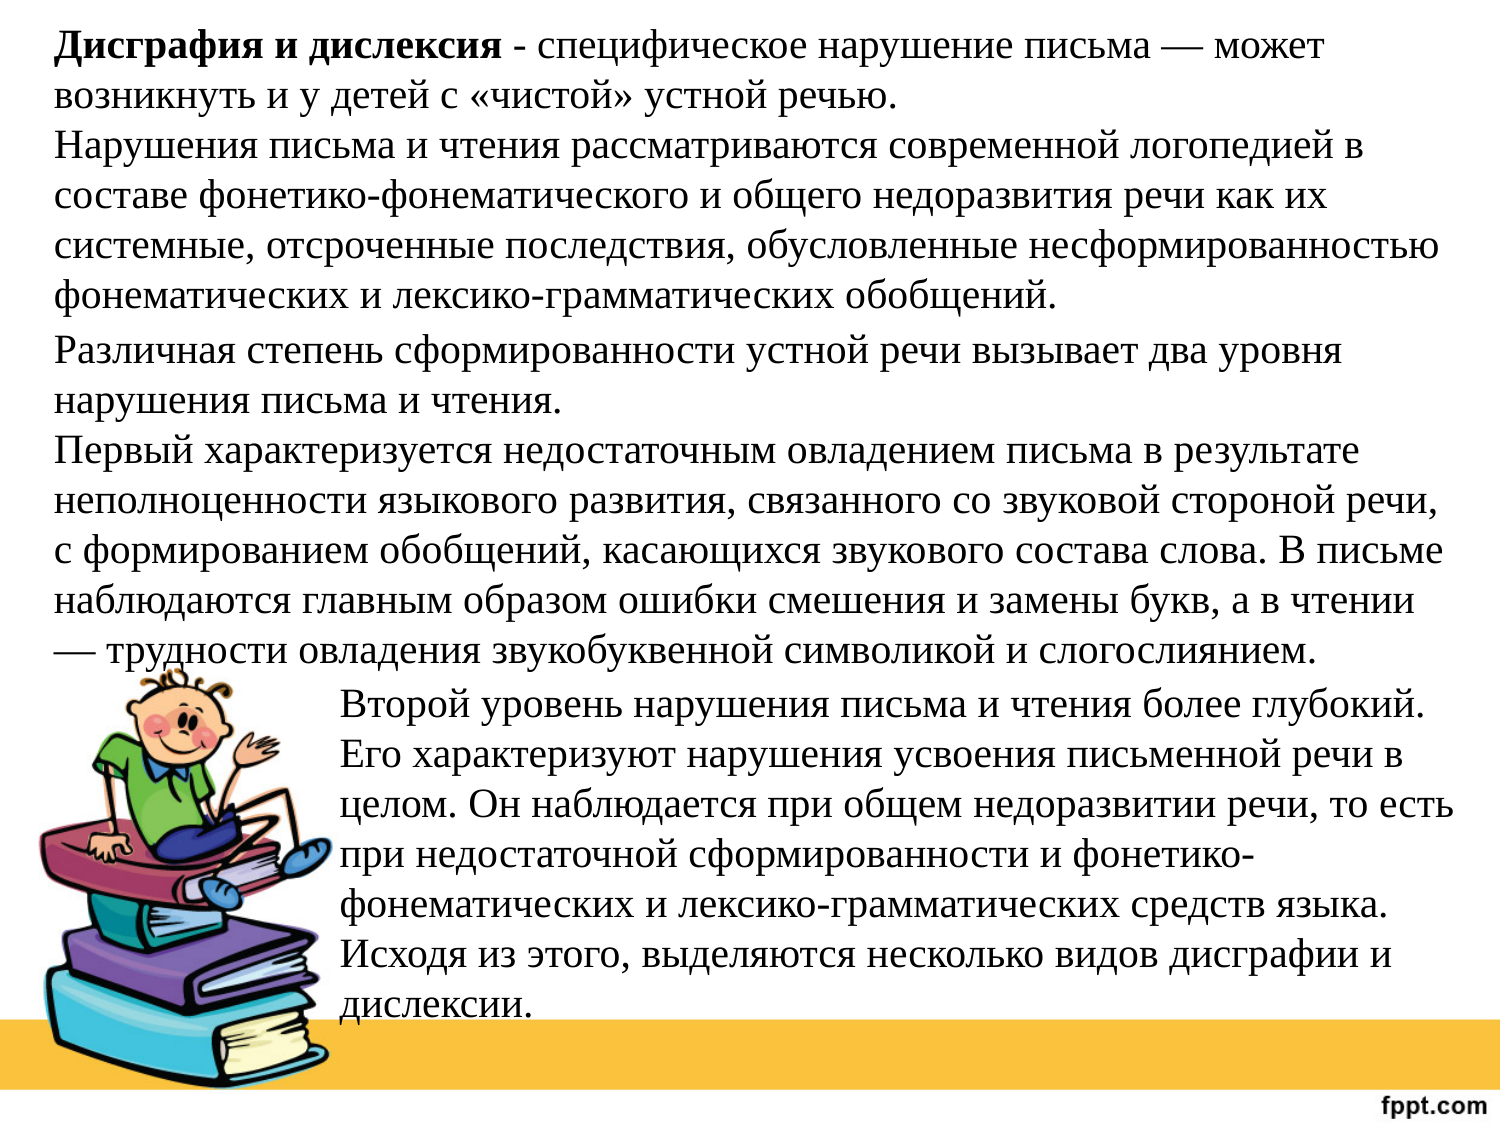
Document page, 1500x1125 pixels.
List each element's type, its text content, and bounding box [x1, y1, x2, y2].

text_box Дисграфия и дислексия - специфическое нарушение письма — может возникнуть и у детей с «чистой» устной речью. Нарушения письма и чтения рассматриваются современной логопе­дией в составе фонетико-фонематического и общего недоразвития речи как их системные, отсроченные последствия, обусловленные несформированностью фонематических и лексико-грамматических обобщений. [39, 9, 1483, 325]
picture [0, 0, 1500, 1125]
text_box Второй уровень нарушения письма и чтения более глубокий. Его характеризуют нарушения усвоения письменной речи в целом. Он на­блюдается при общем недоразвитии речи, то есть при недостаточной сформированности и фонетико-фонематических и лексико-грамматических средств языка. Исходя из этого, выделяются несколько видов дисграфии и дислексии. [324, 668, 1500, 1034]
text_box Различная степень сформированности устной речи вызывает два уровня нарушения письма и чтения. Первый характеризуется недостаточным овладением письма в ре­зультате неполноценности языкового развития, связанного со звуко­вой стороной речи, с формированием обобщений, касающихся звуко­вого состава слова. В письме наблюдаются главным образом ошибки смешения и замены букв, а в чтении — трудности овладения звукобуквенной символикой и слогослиянием. [39, 314, 1469, 730]
